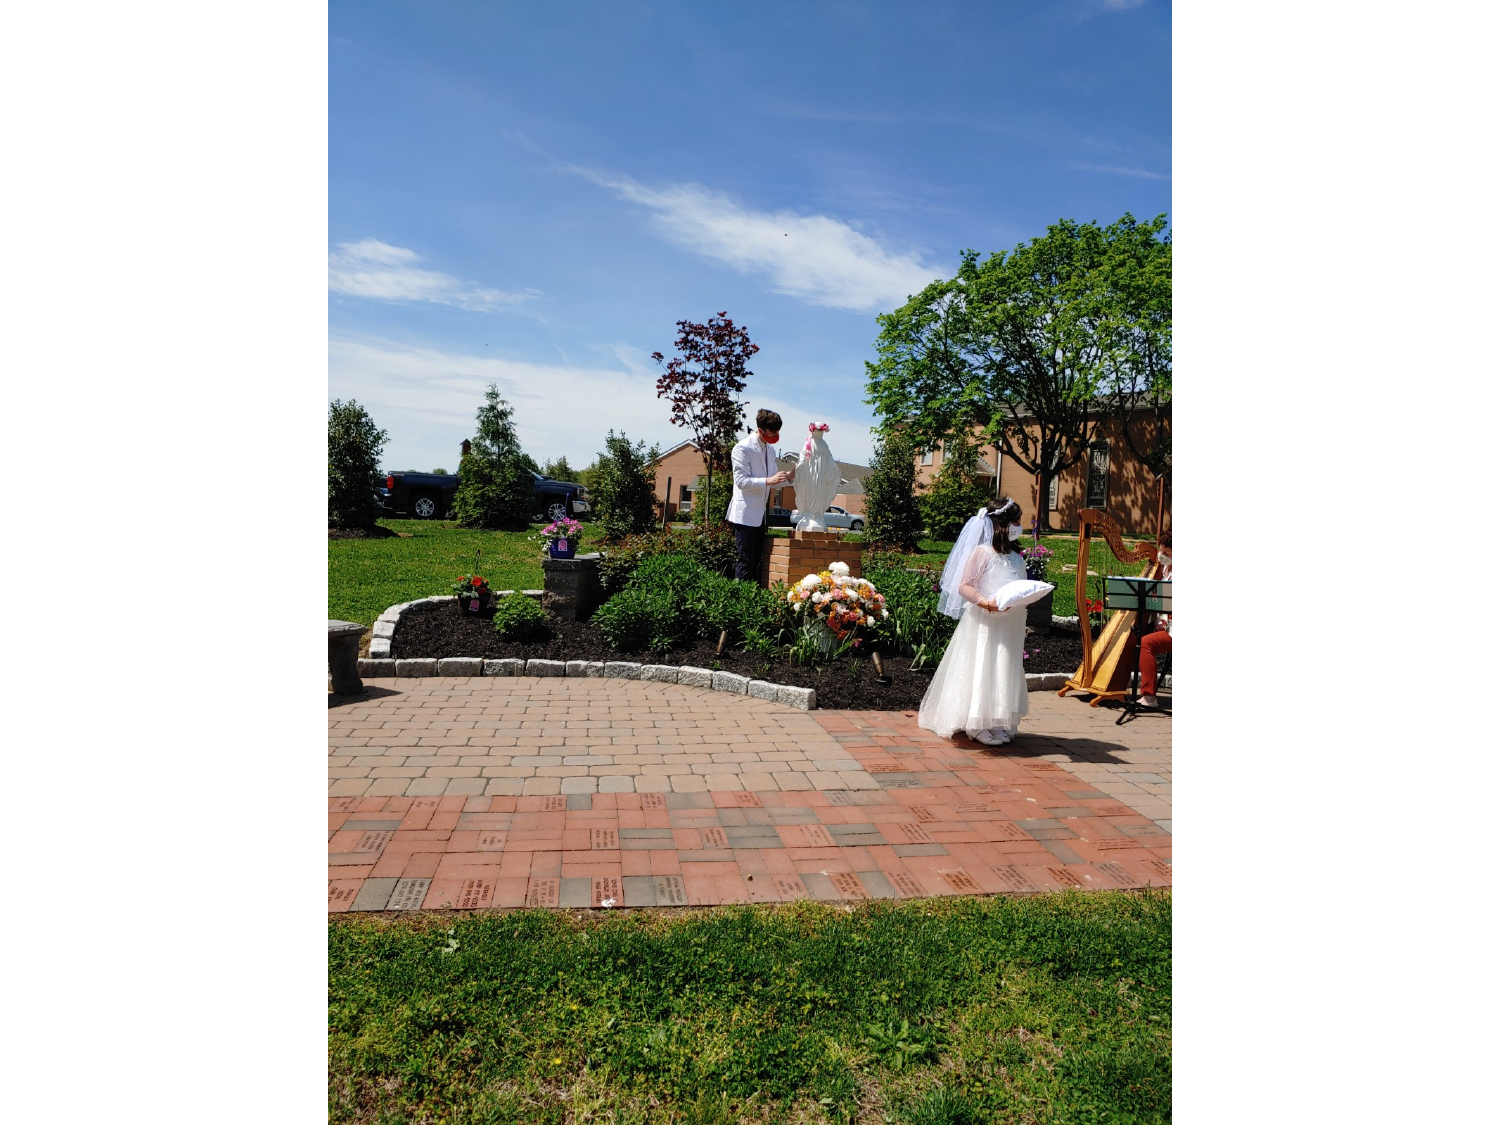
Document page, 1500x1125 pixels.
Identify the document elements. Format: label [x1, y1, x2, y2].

picture [328, 0, 1172, 1125]
